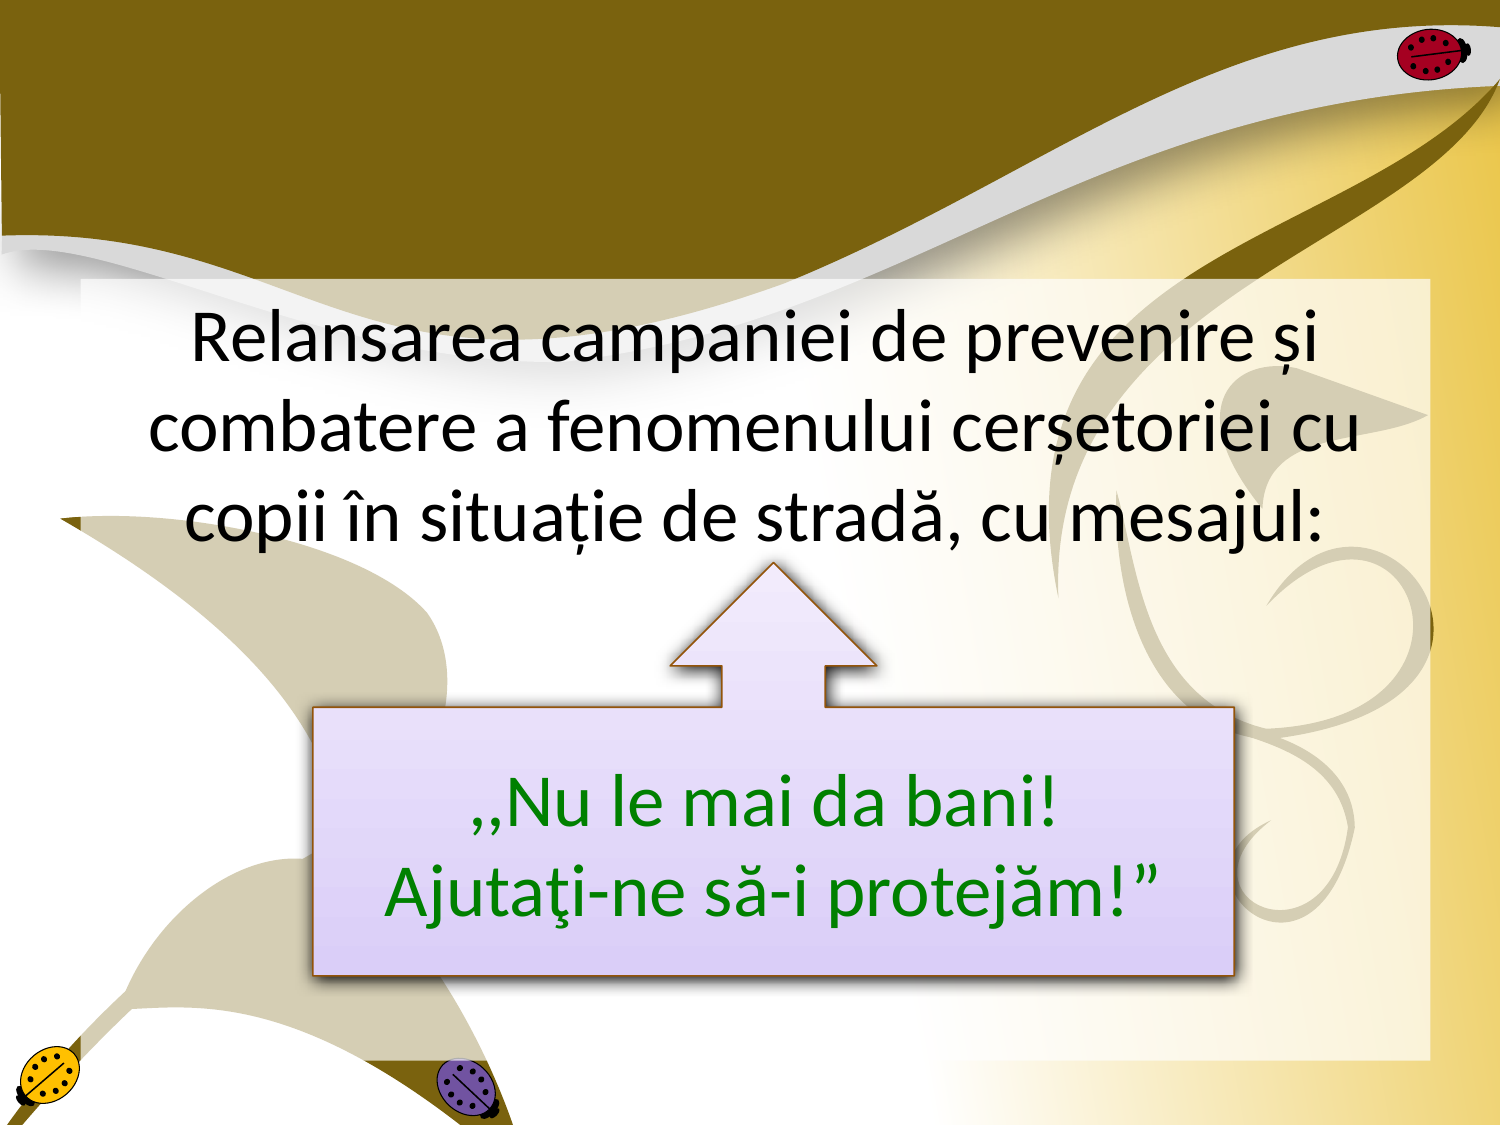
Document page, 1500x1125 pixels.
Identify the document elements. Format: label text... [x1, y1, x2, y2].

text_box ,,Nu le mai da bani! Ajutaţi-ne să-i protejăm!” [312, 561, 1236, 977]
list Relansarea campaniei de prevenire şi combatere a fenomenului cerşetoriei cu copii în situație de stradă, cu mesajul: [80, 278, 1431, 1061]
